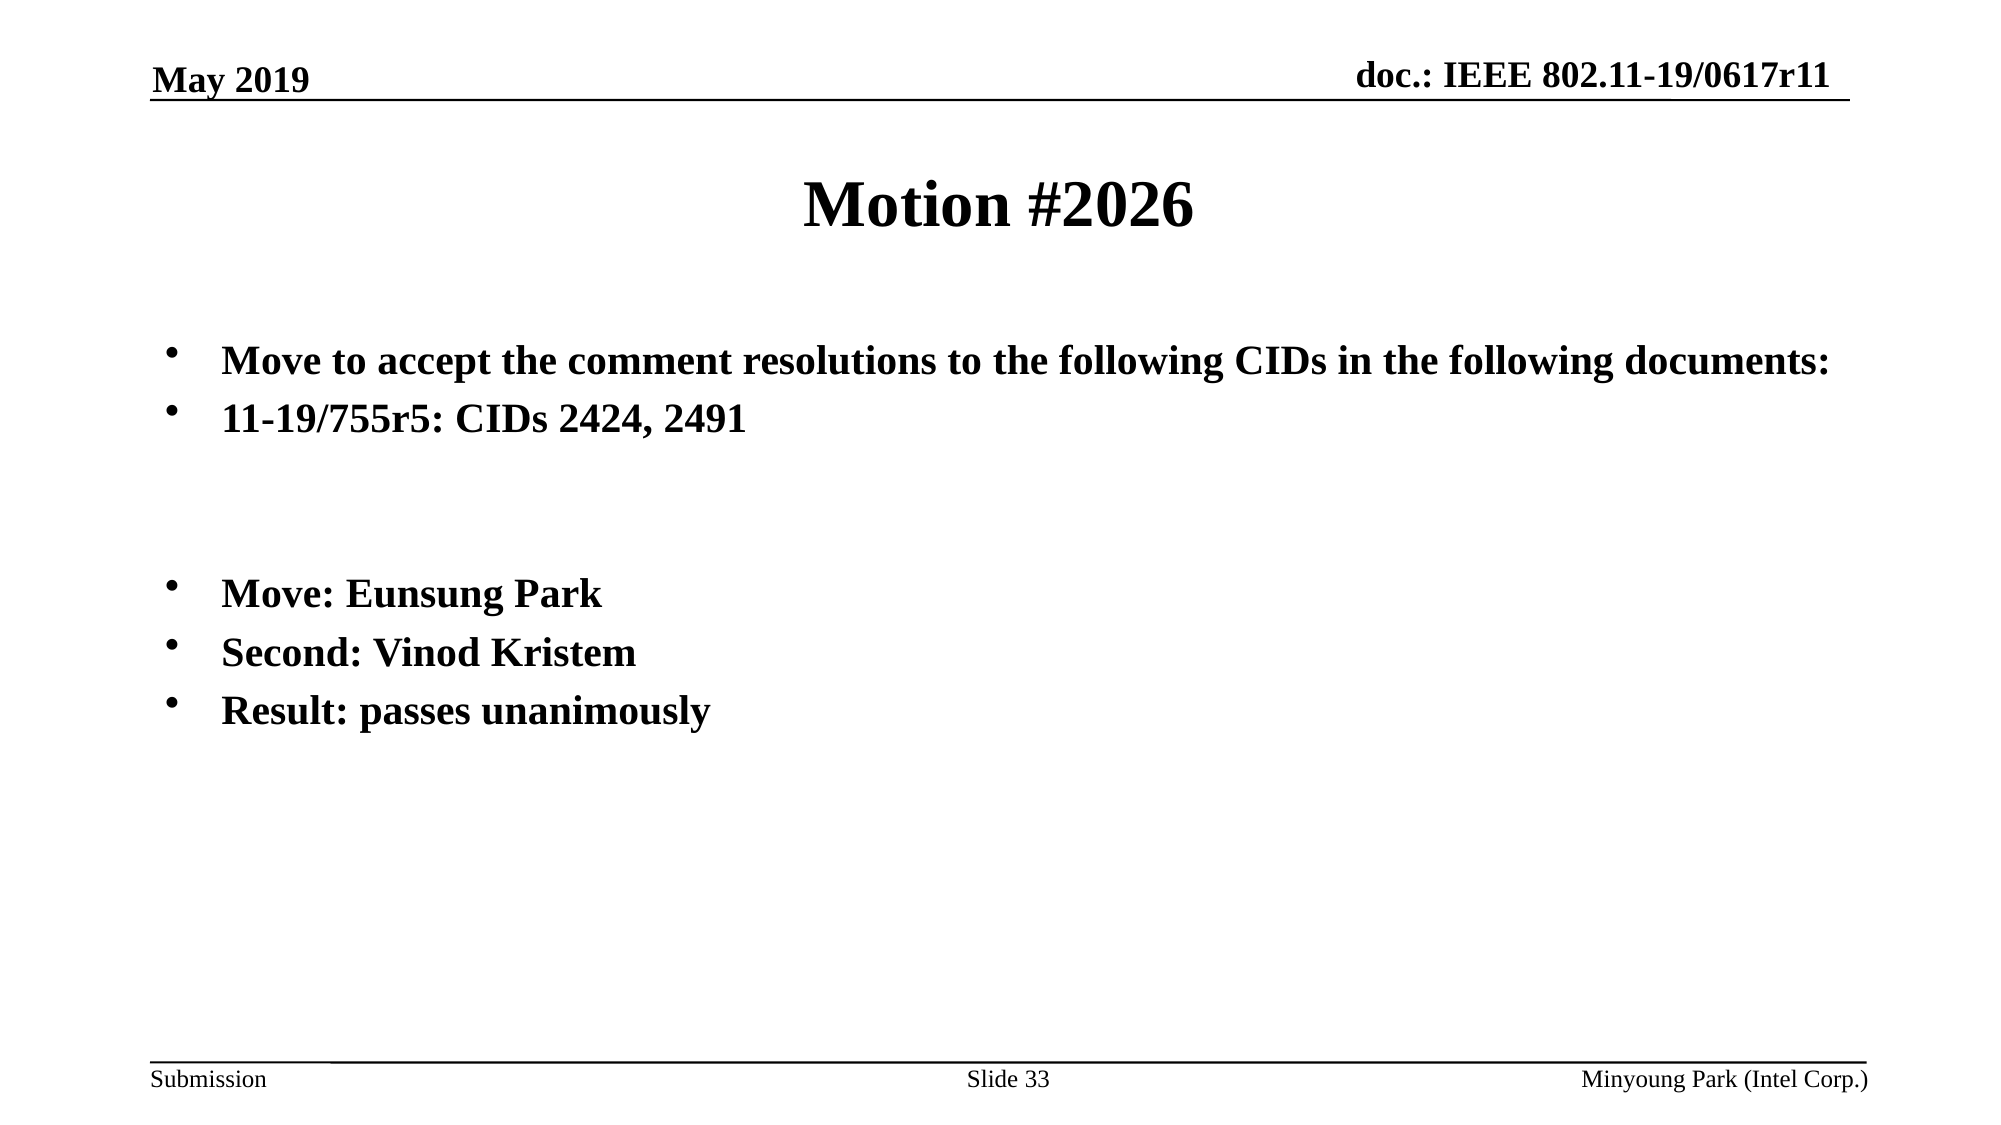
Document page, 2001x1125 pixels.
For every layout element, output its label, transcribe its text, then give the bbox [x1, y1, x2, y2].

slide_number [152, 54, 347, 101]
footer Minyoung Park (Intel Corp.) [1266, 1061, 1869, 1093]
slide_number Slide 33 [964, 1061, 1053, 1093]
title Motion #2026 [150, 112, 1850, 288]
list Move to accept the comment resolutions to the following CIDs in the following documents: 11-19/755r5: CIDs 2424, 2491 Move: Eunsung Park Second: Vinod Kristem Result: passes unanimously [150, 324, 1850, 1000]
